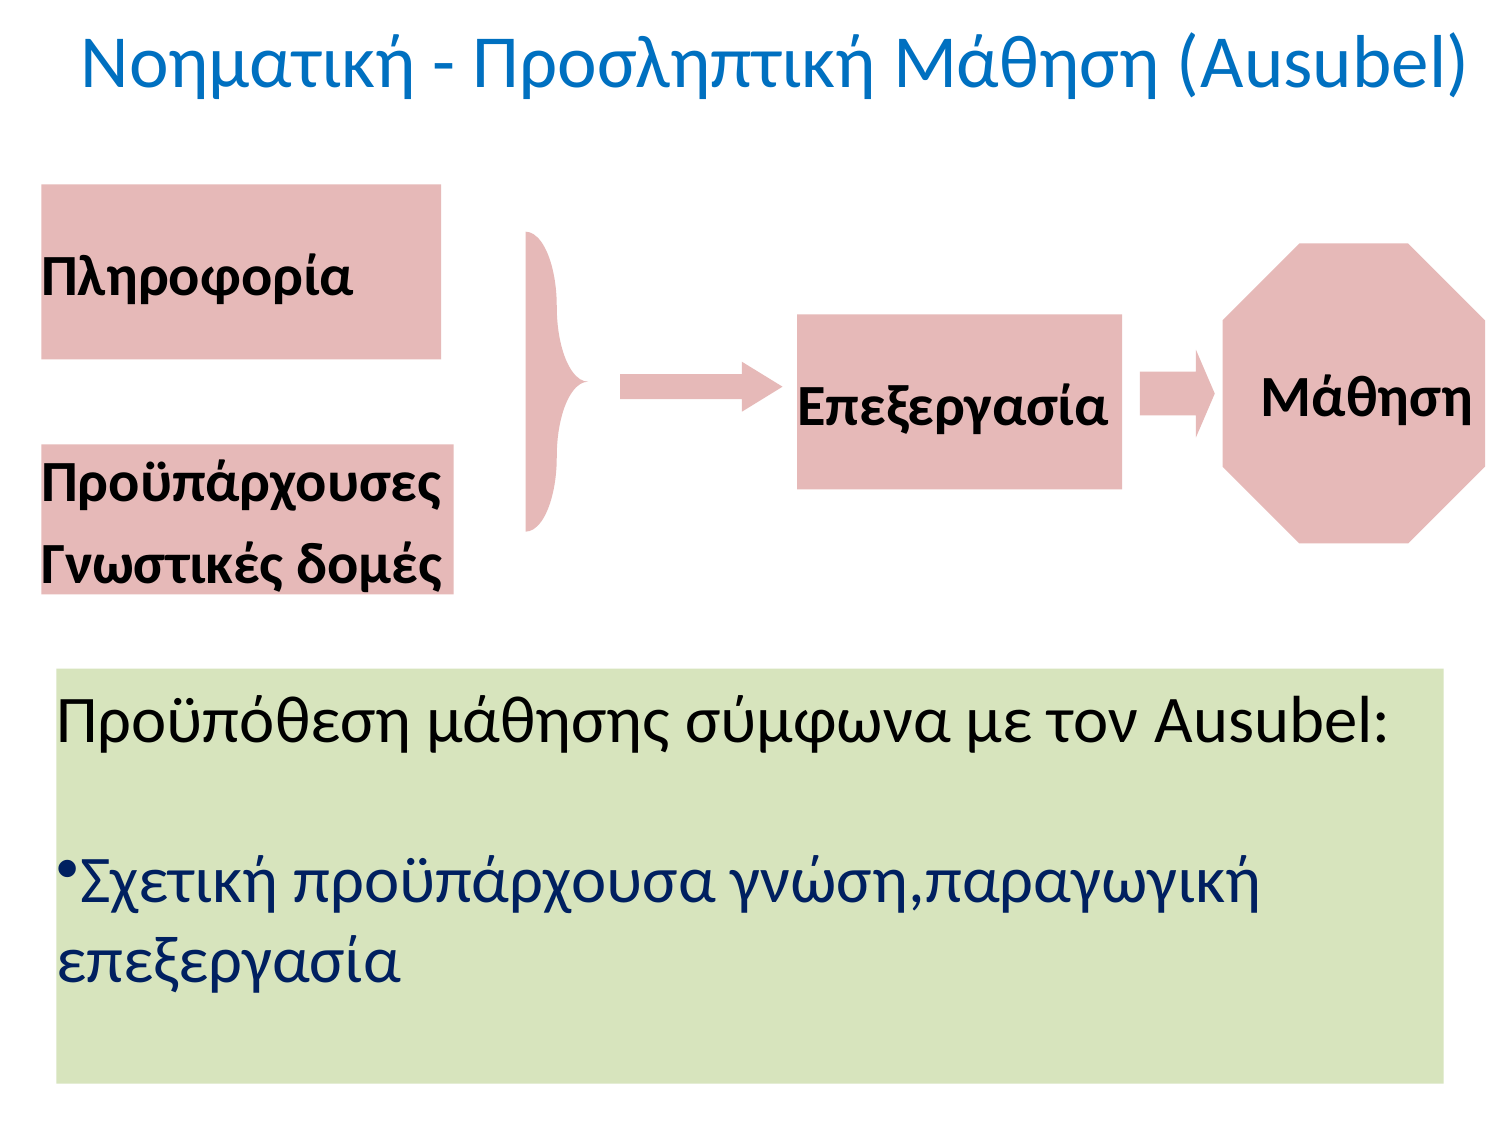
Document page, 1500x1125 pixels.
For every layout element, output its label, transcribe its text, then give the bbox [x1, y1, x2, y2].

title Νοηματική - Προσληπτική Μάθηση (Ausubel) [50, 0, 1500, 121]
text_box Επεξεργασία [797, 314, 1123, 490]
text_box [525, 231, 589, 532]
text_box Πληροφορία [41, 184, 442, 360]
text_box Προϋπόθεση μάθησης σύμφωνα με τον Ausubel: Σχετική προϋπάρχουσα γνώση,παραγωγική επεξεργασία [56, 668, 1444, 1084]
text_box [620, 361, 783, 412]
text_box Μάθηση [1222, 243, 1486, 544]
text_box [1139, 349, 1215, 438]
text_box Προϋπάρχουσες Γνωστικές δομές [41, 444, 454, 595]
